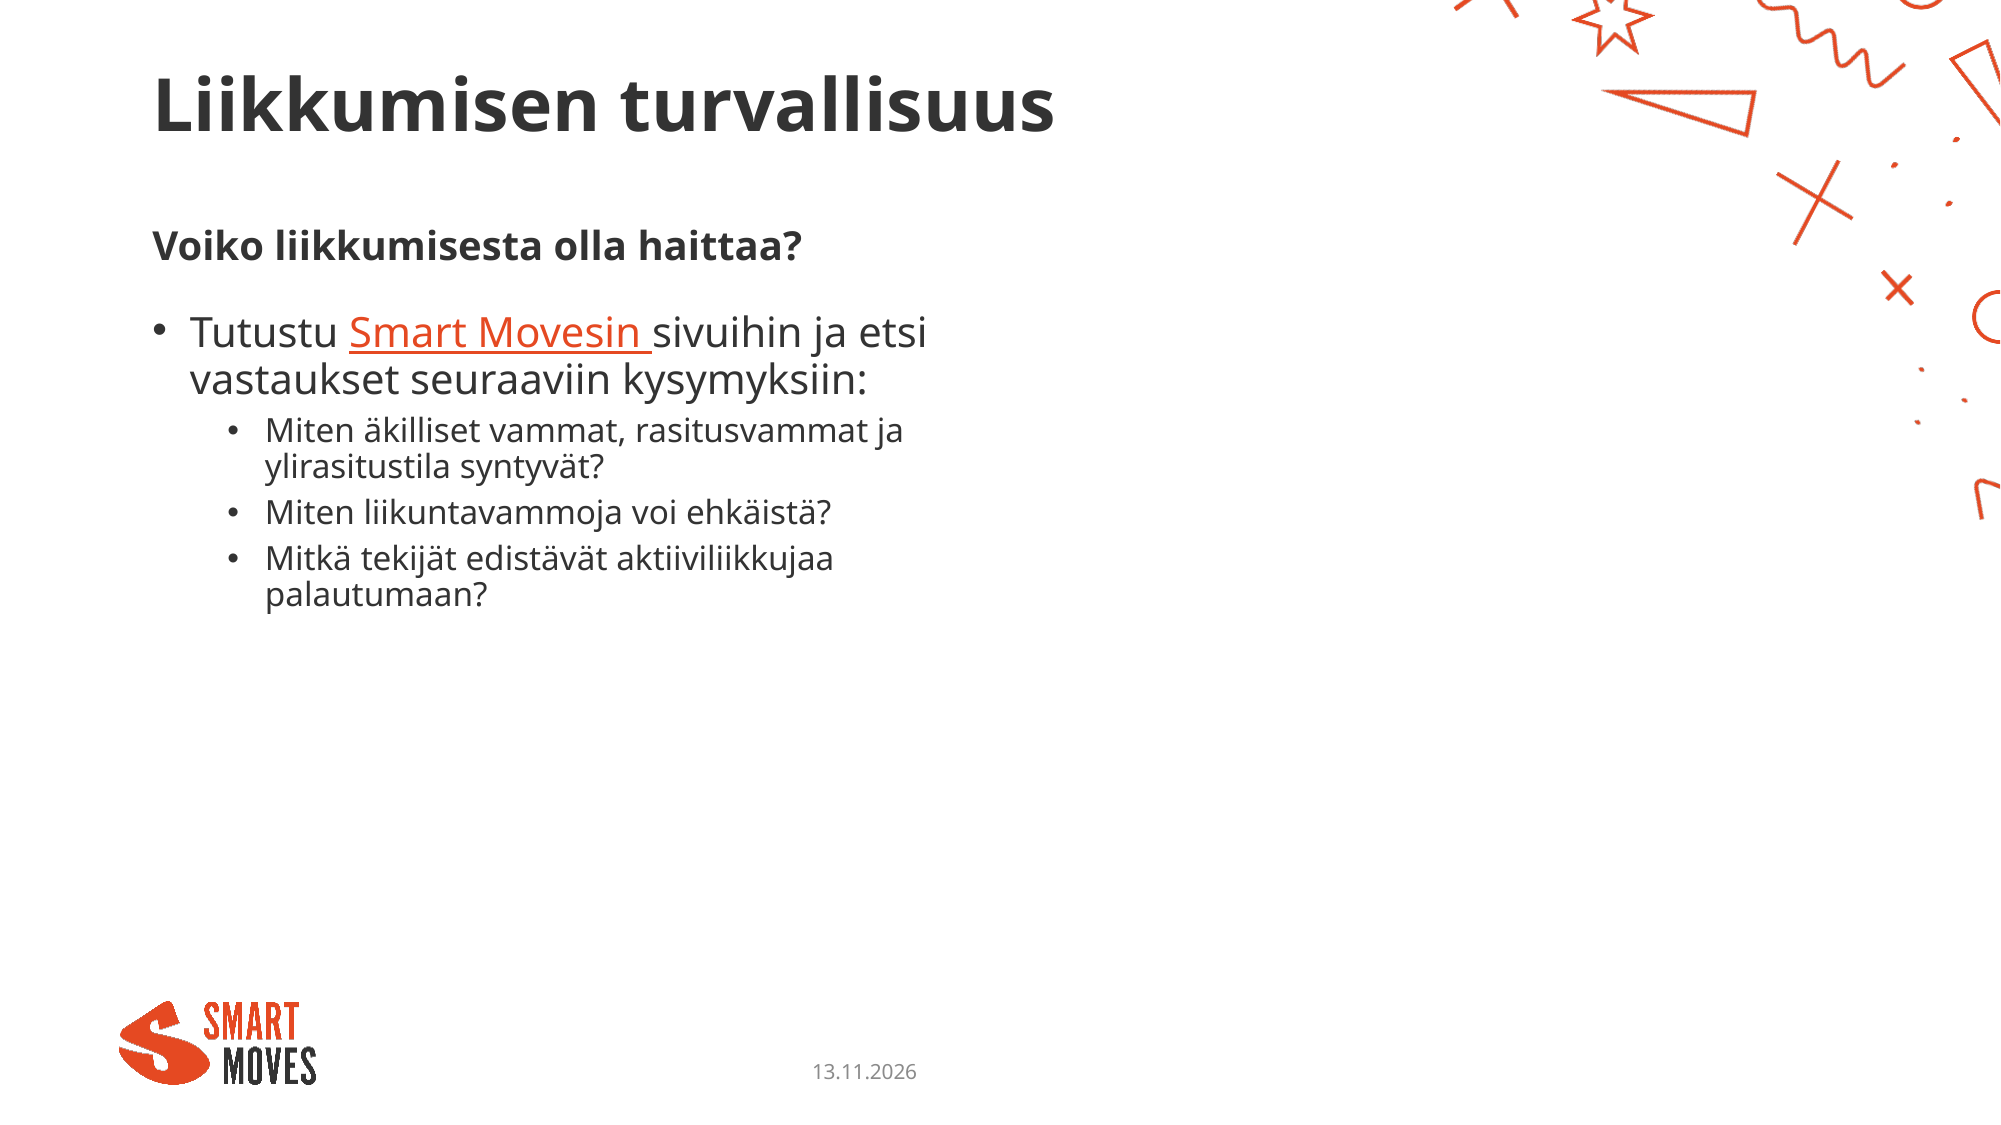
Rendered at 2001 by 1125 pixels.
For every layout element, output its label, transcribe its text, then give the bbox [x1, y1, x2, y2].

picture [119, 1001, 316, 1085]
picture [1960, 420, 2001, 532]
title Liikkumisen turvallisuus Voiko liikkumisesta olla haittaa? [137, 59, 1423, 278]
picture [1672, 0, 1918, 97]
list Tutustu Smart Movesin sivuihin ja etsi vastaukset seuraaviin kysymyksiin: Miten äkilliset vammat, rasitusvammat ja ylirasitustila syntyvät? Miten liikuntavammoja voi ehkäistä? Mitkä tekijät edistävät aktiiviliikkujaa palautumaan? [137, 299, 969, 1014]
picture [1890, 0, 1953, 15]
picture [1890, 354, 1969, 432]
picture [1567, 0, 1776, 182]
picture [1452, 0, 1530, 23]
picture [1889, 37, 2001, 209]
picture [1775, 158, 1854, 248]
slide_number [797, 1042, 1359, 1103]
picture [1970, 287, 2001, 349]
picture [1880, 268, 1916, 307]
